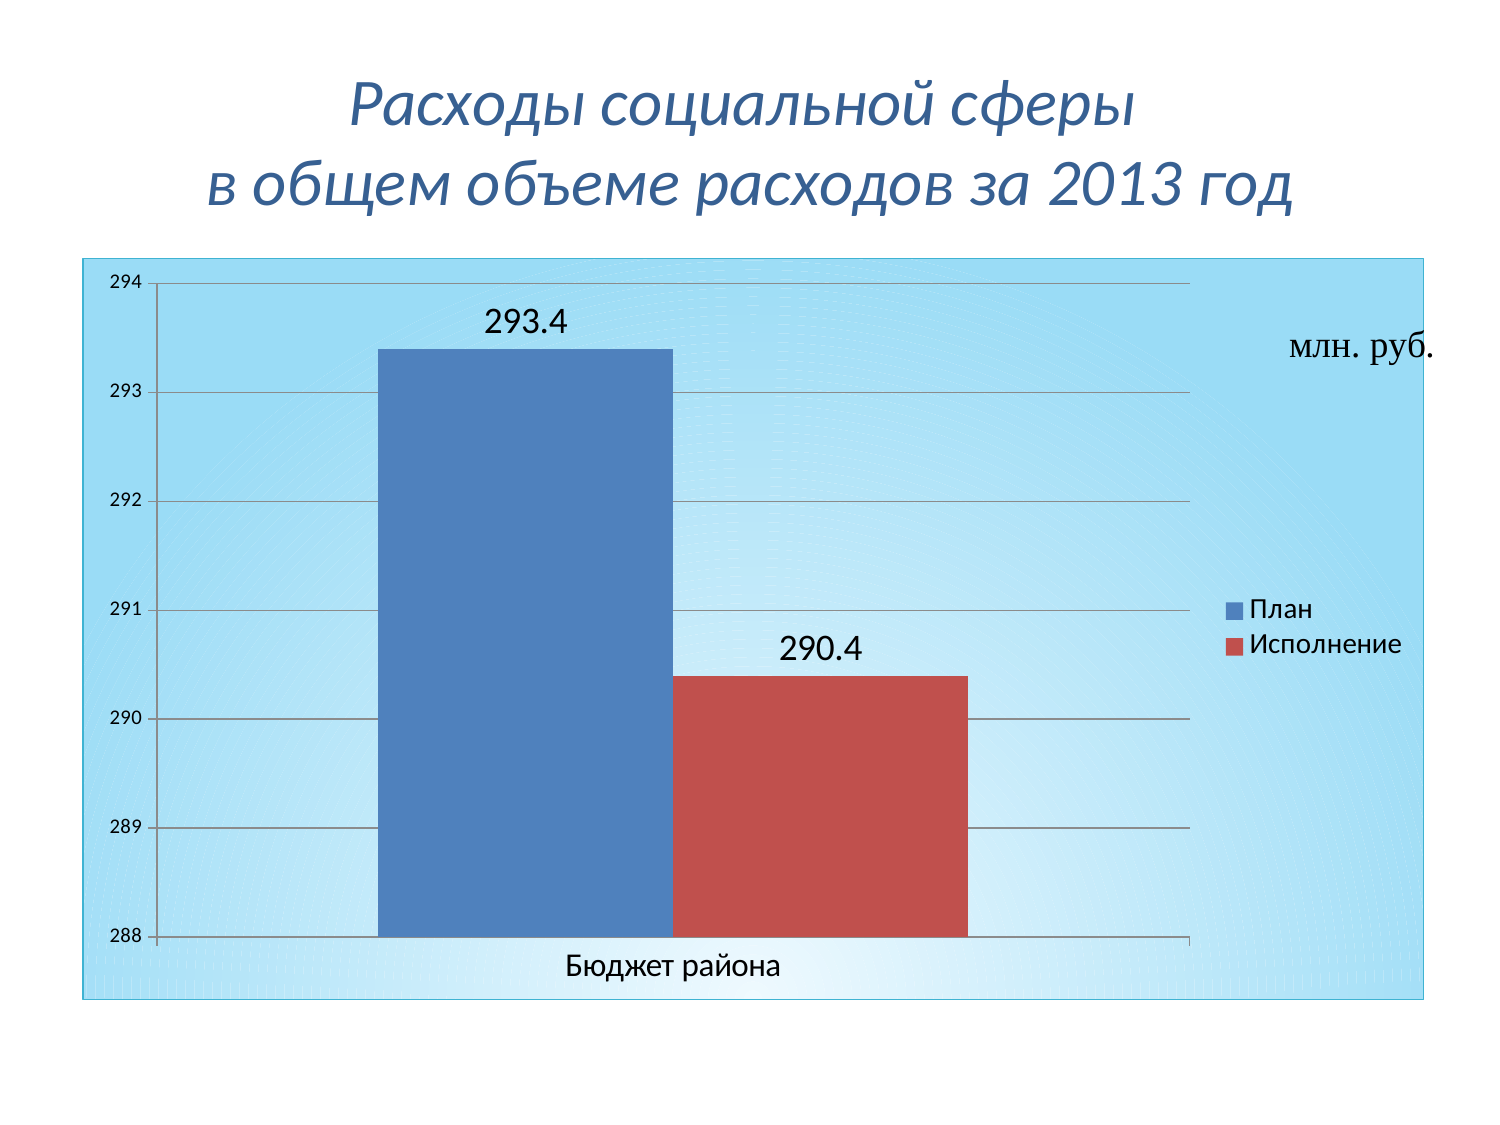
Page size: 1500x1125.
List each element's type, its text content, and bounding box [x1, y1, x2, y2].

title Расходы социальной сферы в общем объеме расходов за 2013 год [75, 45, 1425, 233]
chart [81, 257, 1433, 1001]
